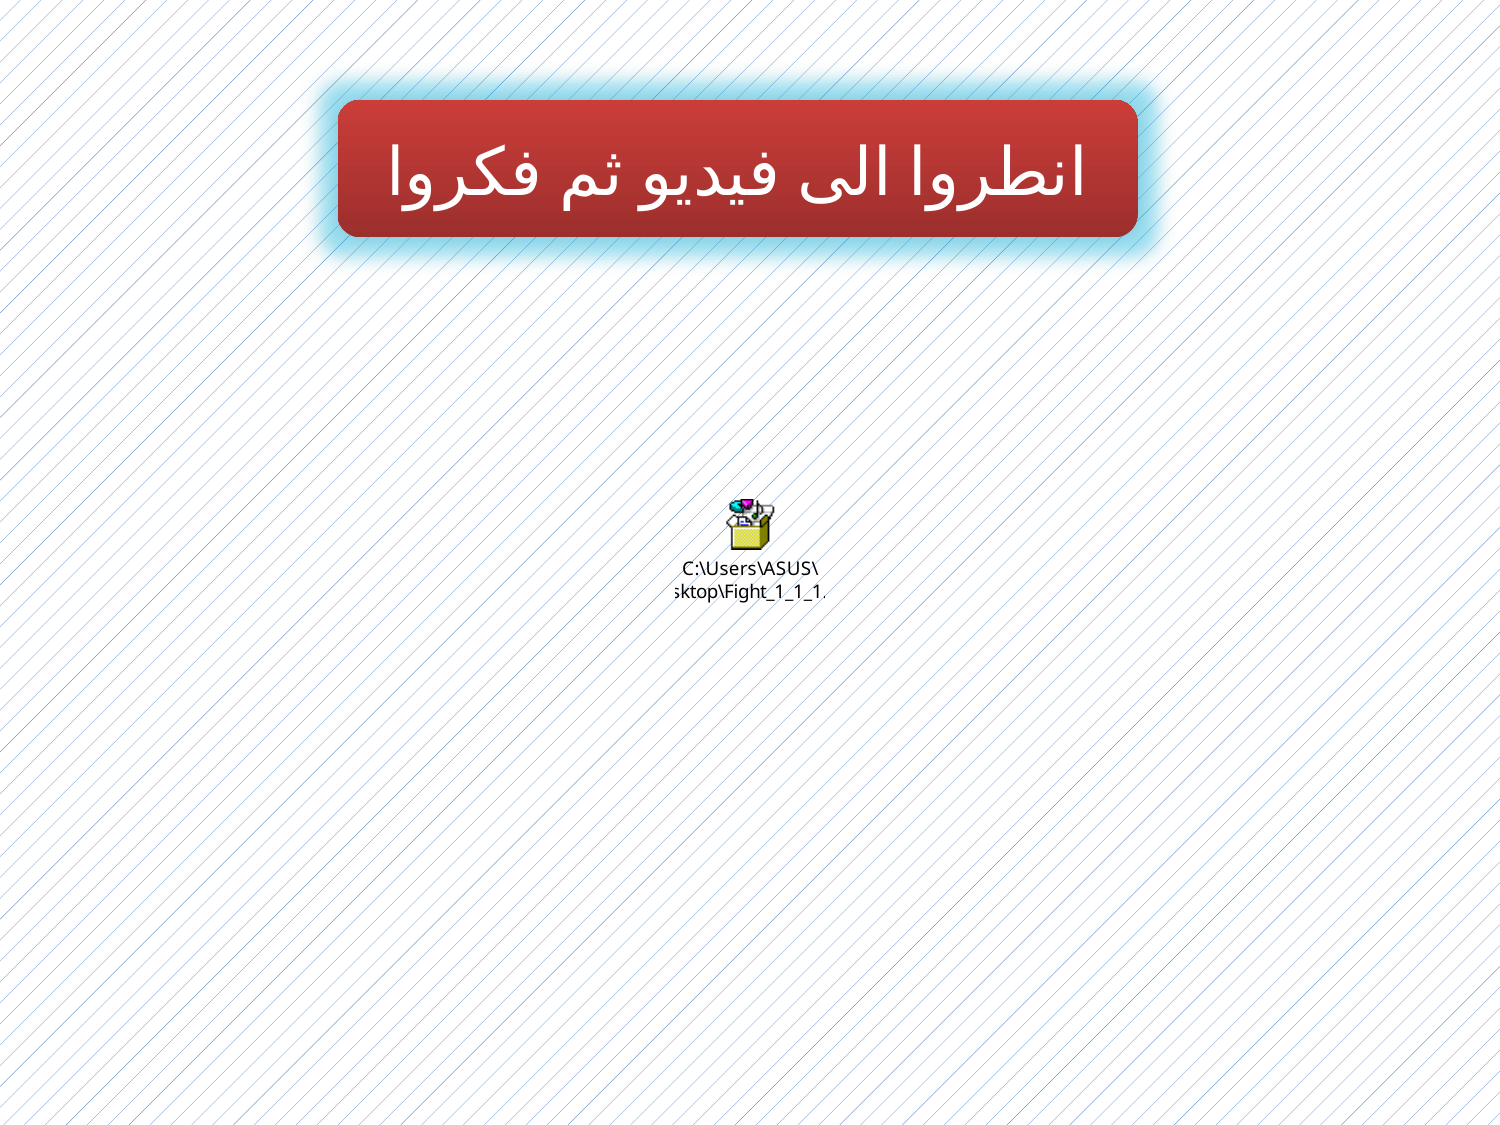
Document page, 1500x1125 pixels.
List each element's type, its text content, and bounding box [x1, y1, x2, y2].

text_box انطروا الى فيديو ثم فكروا [337, 99, 1138, 238]
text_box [674, 498, 826, 626]
